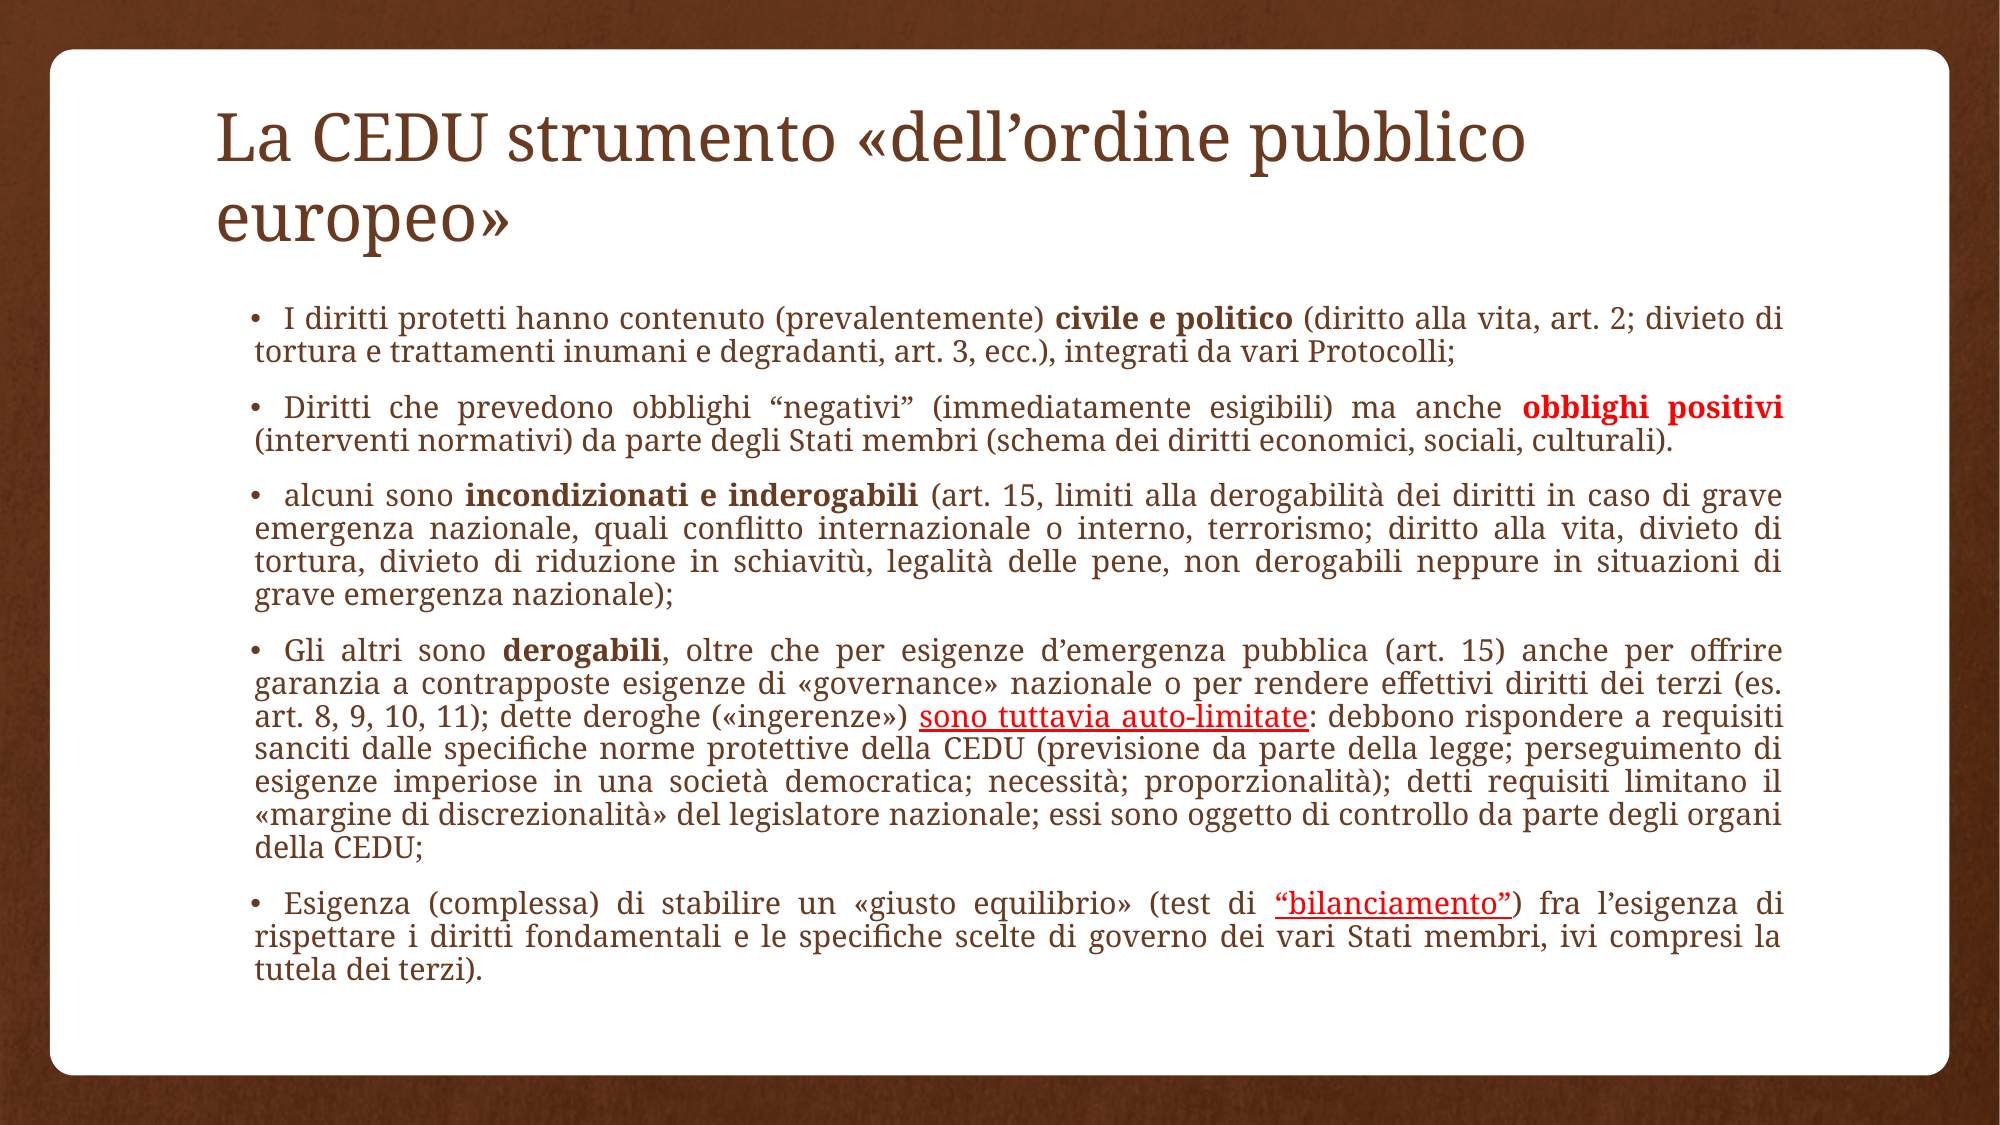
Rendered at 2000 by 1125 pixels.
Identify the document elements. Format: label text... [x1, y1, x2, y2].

list I diritti protetti hanno contenuto (prevalentemente) civile e politico (diritto alla vita, art. 2; divieto di tortura e trattamenti inumani e degradanti, art. 3, ecc.), integrati da vari Protocolli; Diritti che prevedono obblighi “negativi” (immediatamente esigibili) ma anche obblighi positivi (interventi normativi) da parte degli Stati membri (schema dei diritti economici, sociali, culturali). alcuni sono incondizionati e inderogabili (art. 15, limiti alla derogabilità dei diritti in caso di grave emergenza nazionale, quali conflitto internazionale o interno, terrorismo; diritto alla vita, divieto di tortura, divieto di riduzione in schiavitù, legalità delle pene, non derogabili neppure in situazioni di grave emergenza nazionale); Gli altri sono derogabili, oltre che per esigenze d’emergenza pubblica (art. 15) anche per offrire garanzia a contrapposte esigenze di «governance» nazionale o per rendere effettivi diritti dei terzi (es. art. 8, 9, 10, 11); dette deroghe («ingerenze») sono tuttavia auto-limitate: debbono rispondere a requisiti sanciti dalle specifiche norme protettive della CEDU (previsione da parte della legge; perseguimento di esigenze imperiose in una società democratica; necessità; proporzionalità); detti requisiti limitano il «margine di discrezionalità» del legislatore nazionale; essi sono oggetto di controllo da parte degli organi della CEDU; Esigenza (complessa) di stabilire un «giusto equilibrio» (test di “bilanciamento”) fra l’esigenza di rispettare i diritti fondamentali e le specifiche scelte di governo dei vari Stati membri, ivi compresi la tutela dei terzi). [199, 295, 1800, 996]
title La CEDU strumento «dell’ordine pubblico europeo» [199, 70, 1800, 263]
